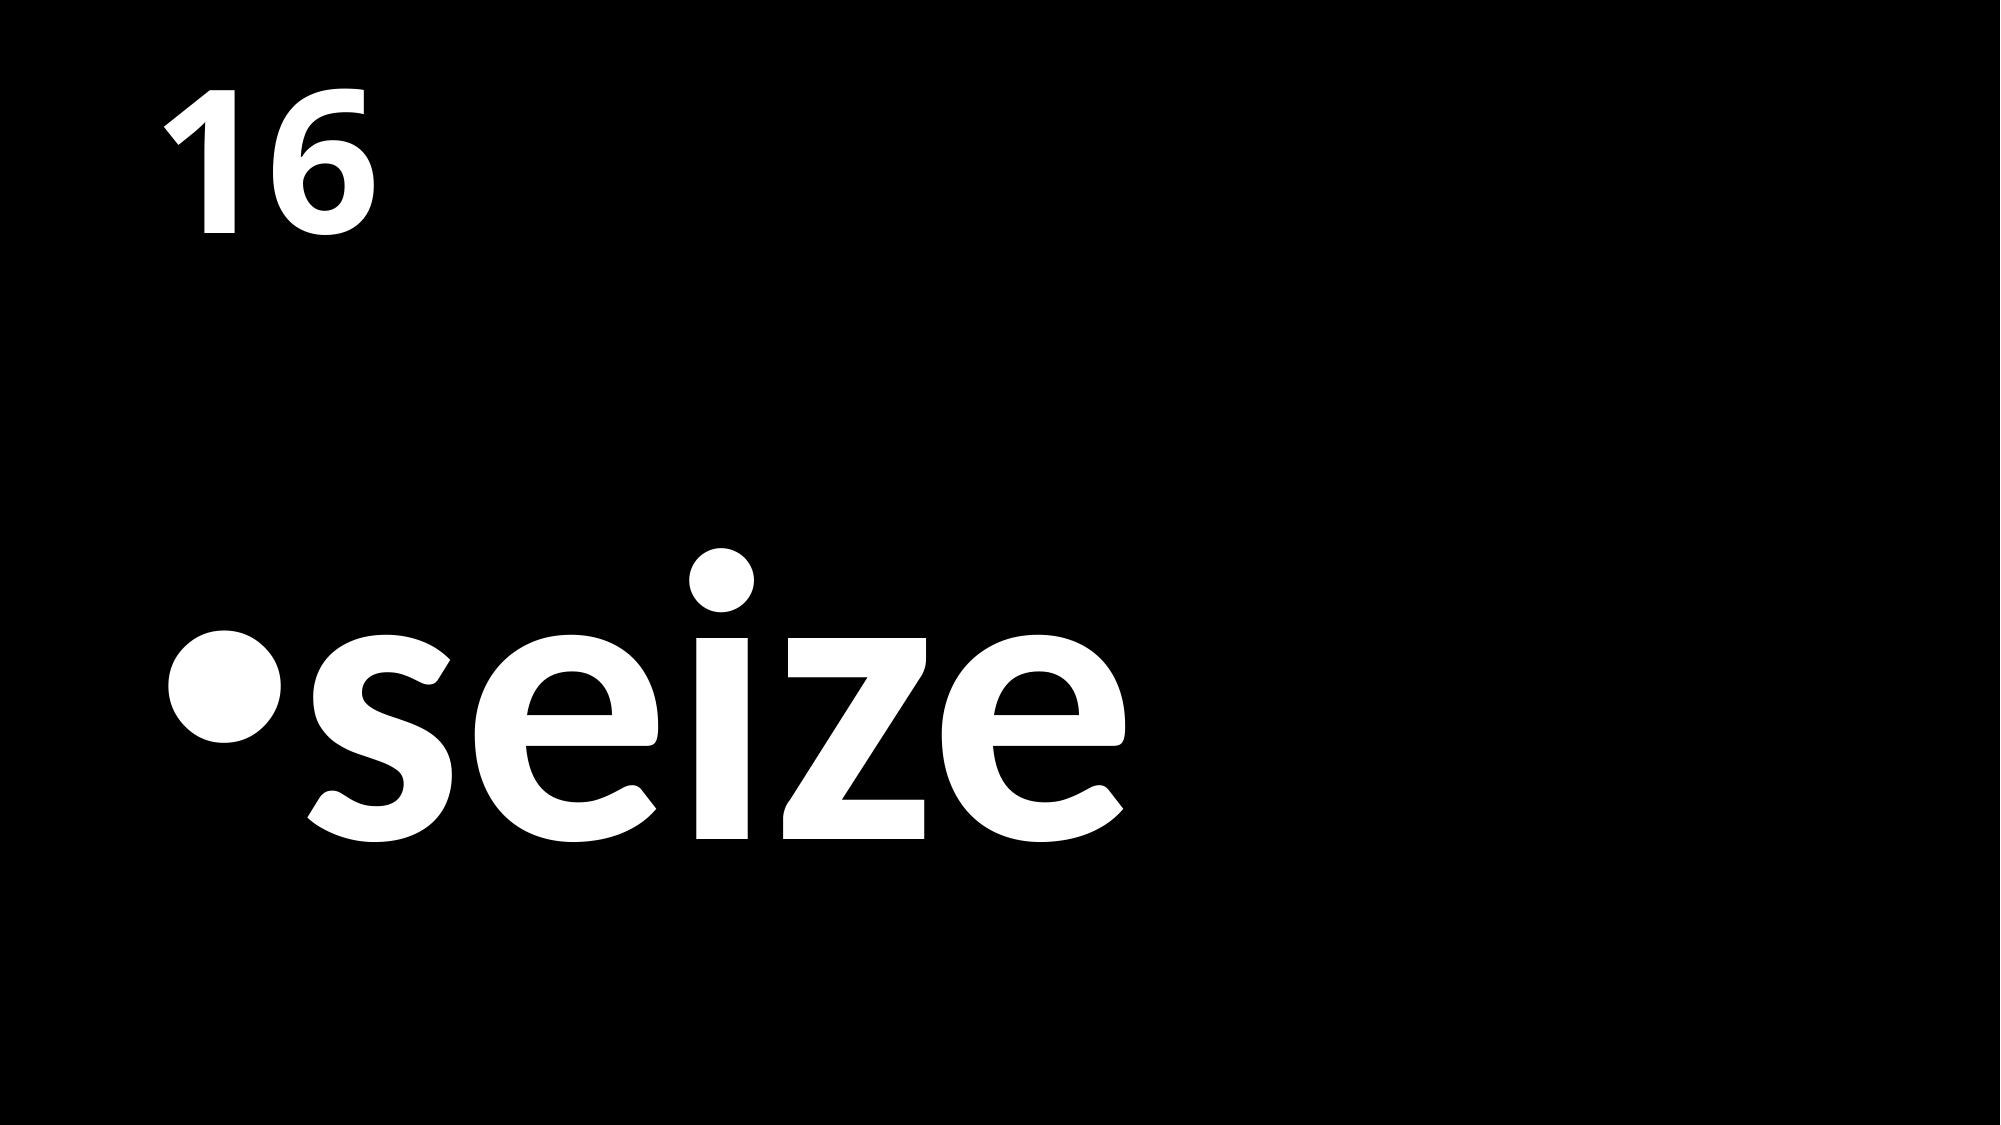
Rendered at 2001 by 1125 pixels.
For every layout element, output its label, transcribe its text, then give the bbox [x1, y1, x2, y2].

list seize [137, 299, 1863, 1014]
title 16 [137, 59, 1863, 278]
